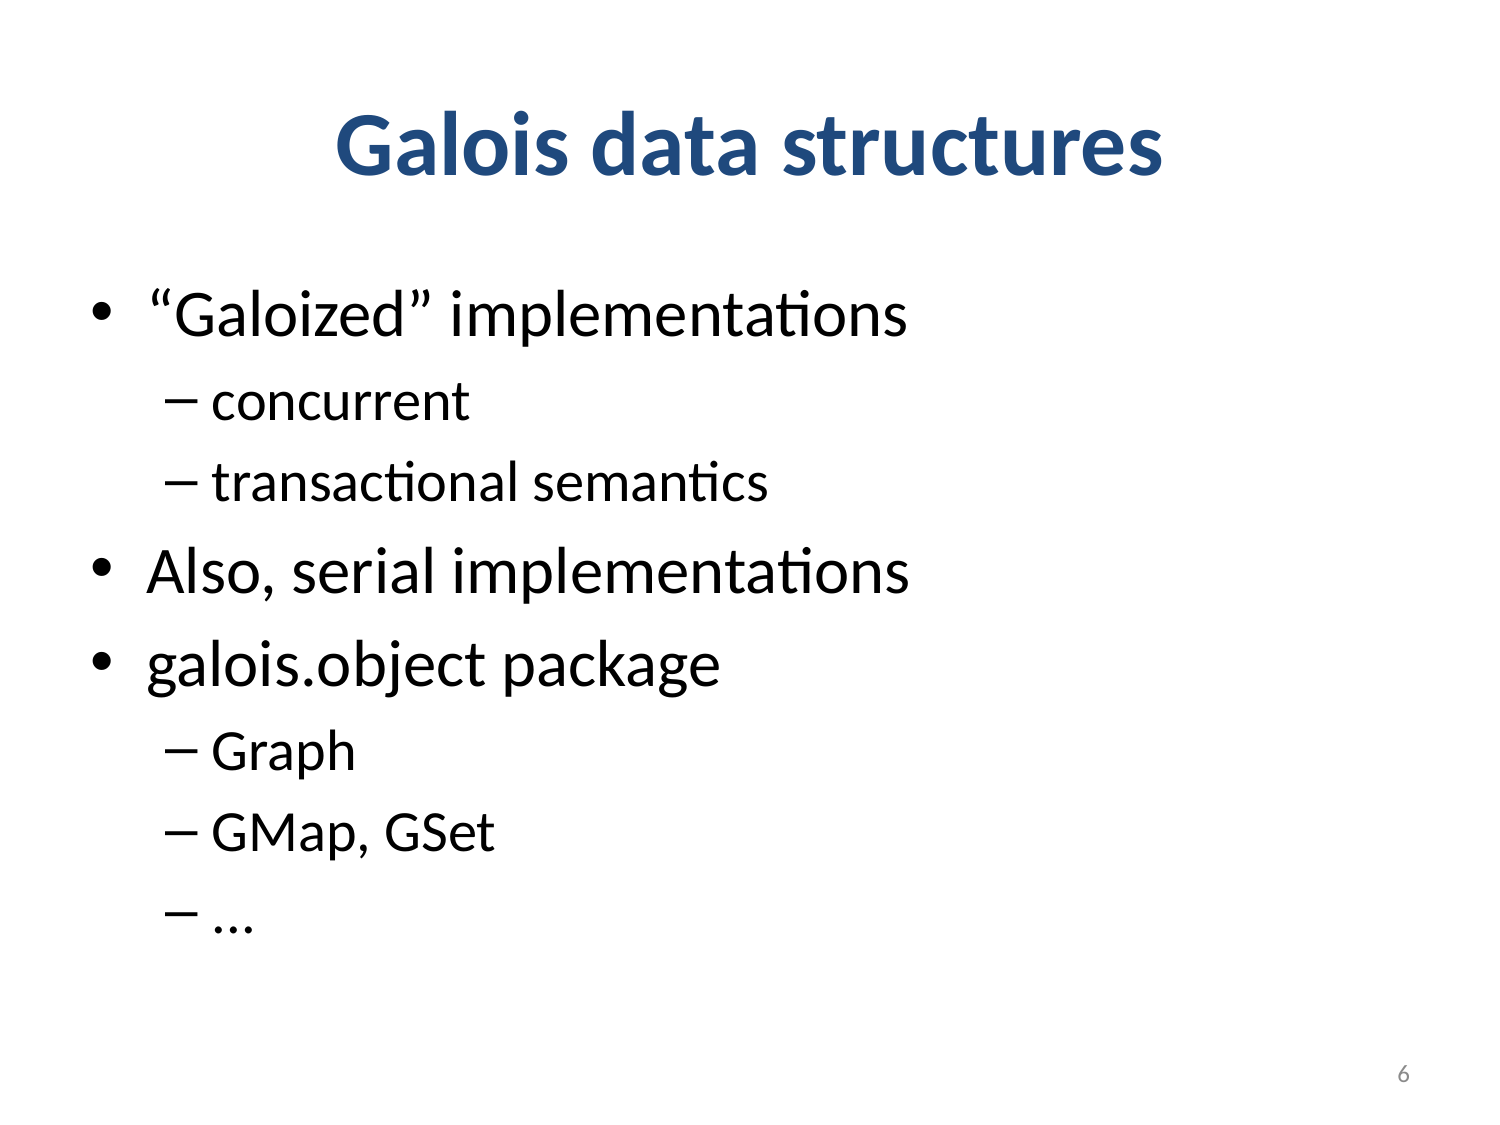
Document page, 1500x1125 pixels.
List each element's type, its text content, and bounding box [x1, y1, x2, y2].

title Galois data structures [75, 45, 1425, 233]
slide_number 6 [1074, 1042, 1425, 1103]
list “Galoized” implementations concurrent transactional semantics Also, serial implementations galois.object package Graph GMap, GSet ... [75, 262, 1425, 1005]
